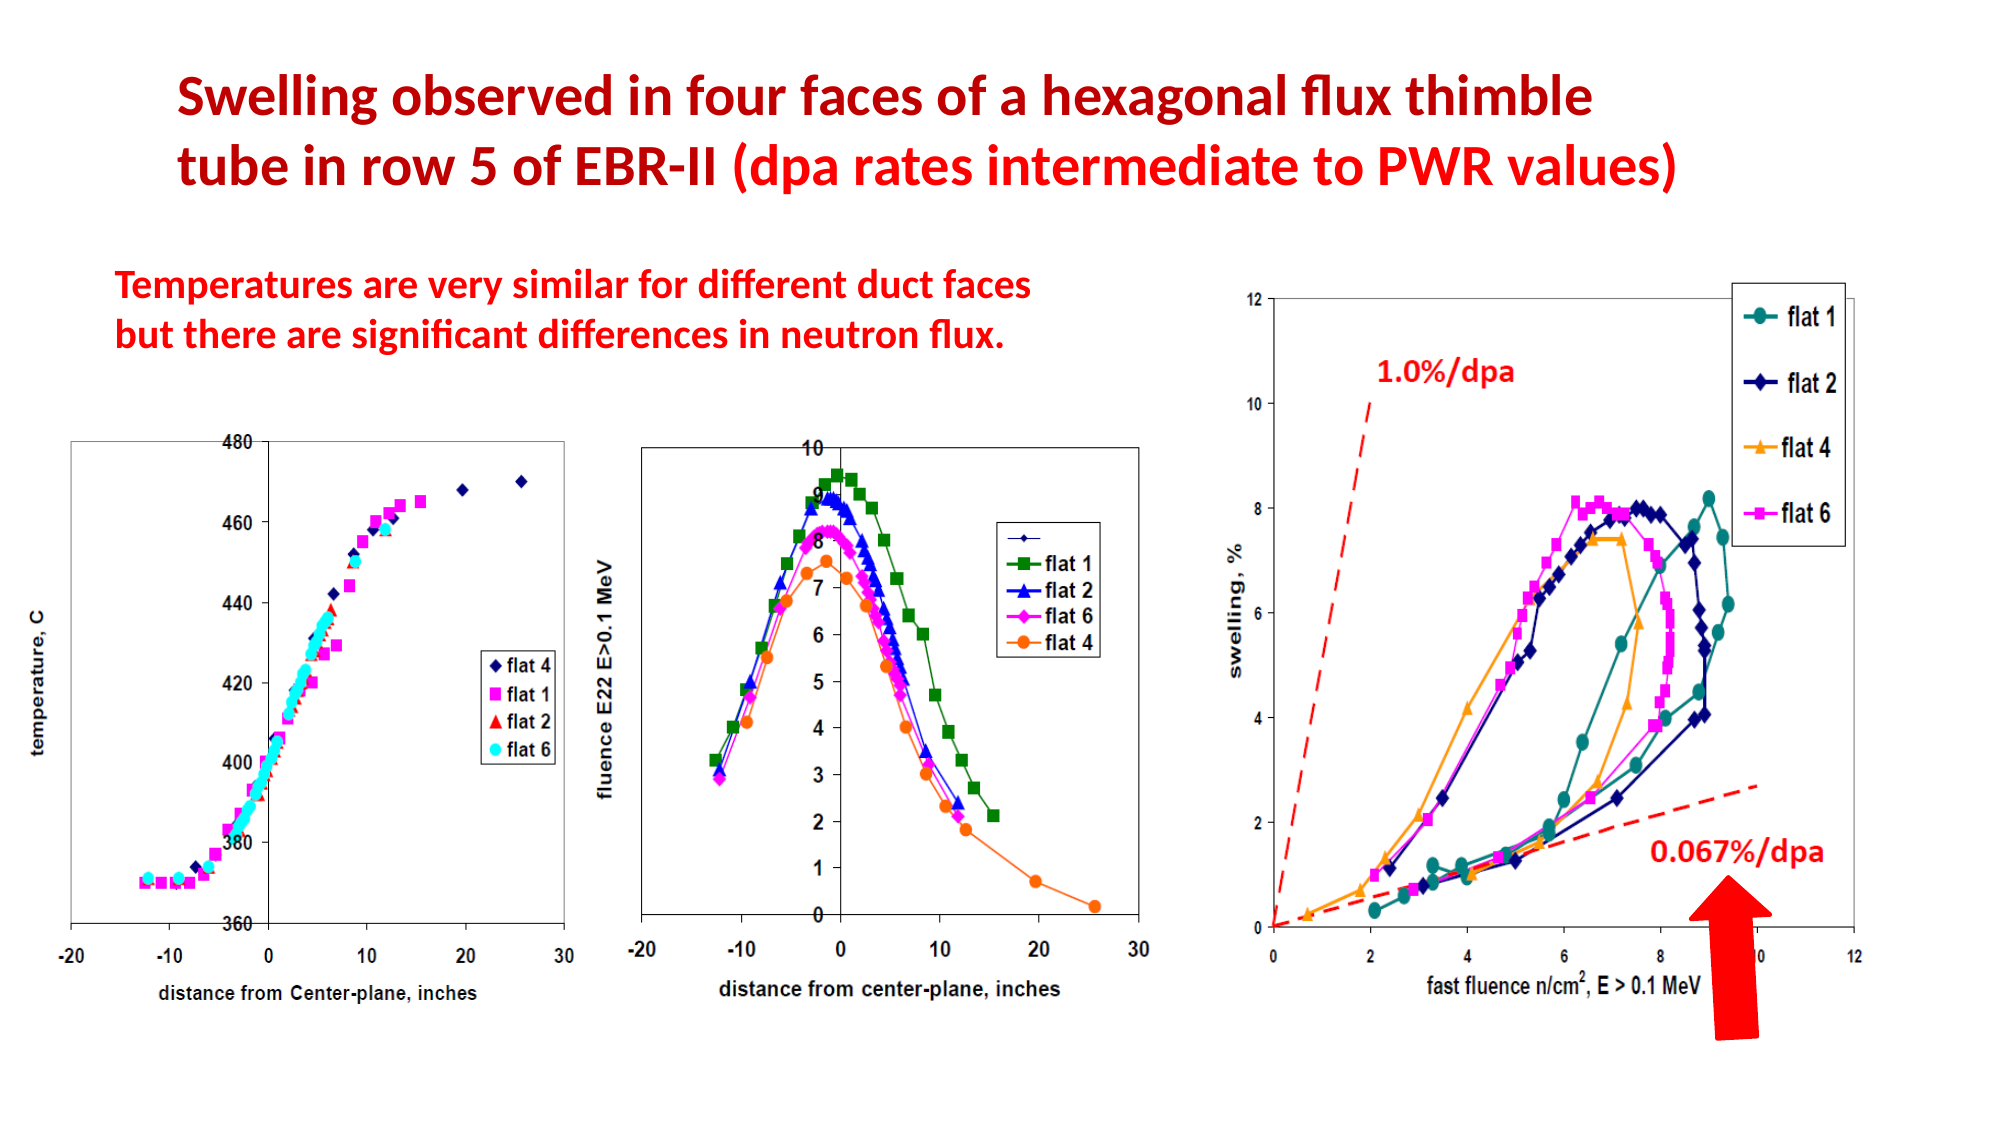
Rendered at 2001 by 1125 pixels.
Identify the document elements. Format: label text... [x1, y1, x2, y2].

text_box Swelling observed in four faces of a hexagonal flux thimble tube in row 5 of EBR-II (dpa rates intermediate to PWR values) [162, 49, 1725, 205]
picture [1224, 274, 1868, 1004]
text_box Temperatures are very similar for different duct faces but there are significant differences in neutron flux. [99, 249, 1063, 365]
picture [24, 397, 1169, 1008]
text_box [1713, 1012, 1760, 1041]
